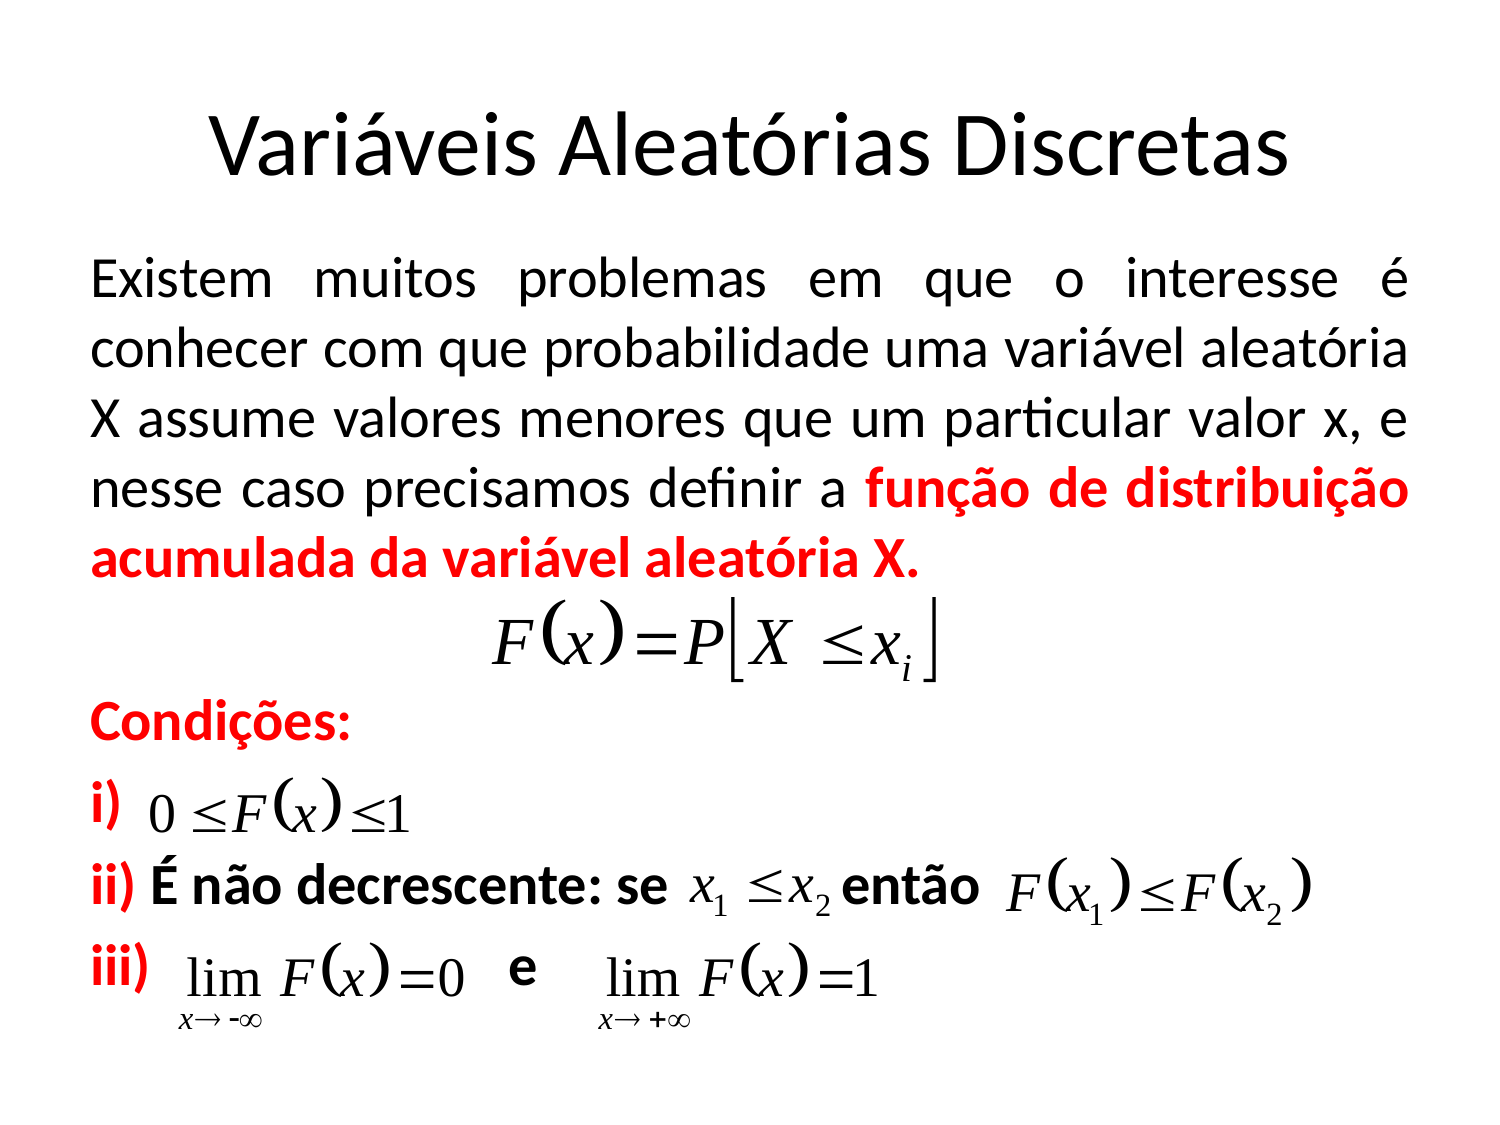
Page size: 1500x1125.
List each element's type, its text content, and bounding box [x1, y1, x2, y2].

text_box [679, 846, 843, 927]
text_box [479, 597, 951, 699]
list Existem muitos problemas em que o interesse é conhecer com que probabilidade uma variável aleatória X assume valores menores que um particular valor x, e nesse caso precisamos definir a função de distribuição acumulada da variável aleatória X. Condições: i) ii) É não decrescente: se então iii) e [75, 231, 1425, 1035]
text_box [996, 855, 1313, 935]
title Variáveis Aleatórias Discretas [75, 45, 1425, 231]
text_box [168, 940, 477, 1044]
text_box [587, 940, 887, 1044]
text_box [140, 776, 416, 856]
